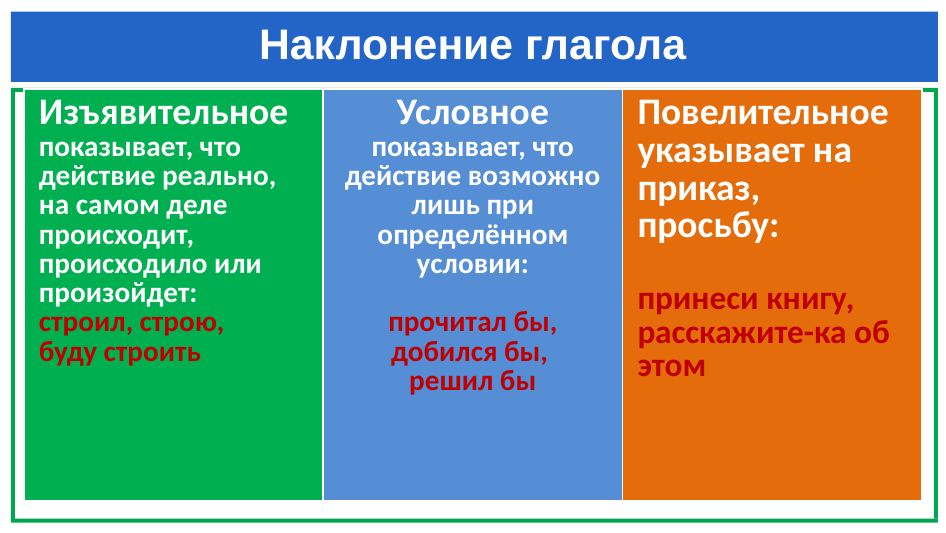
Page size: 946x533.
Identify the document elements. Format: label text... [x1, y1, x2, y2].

table_header Повелительное указывает на приказ, просьбу: принеси книгу, расскажите-ка об этом [623, 90, 921, 500]
table_header Условное показывает, что действие возможно лишь при определённом условии: прочитал бы, добился бы, решил бы [324, 90, 622, 500]
table_header Изъявительное показывает, что действие реально, на самом деле происходит, происходило или произойдет: строил, строю, буду строить [25, 90, 322, 500]
title Наклонение глагола [49, 16, 897, 69]
